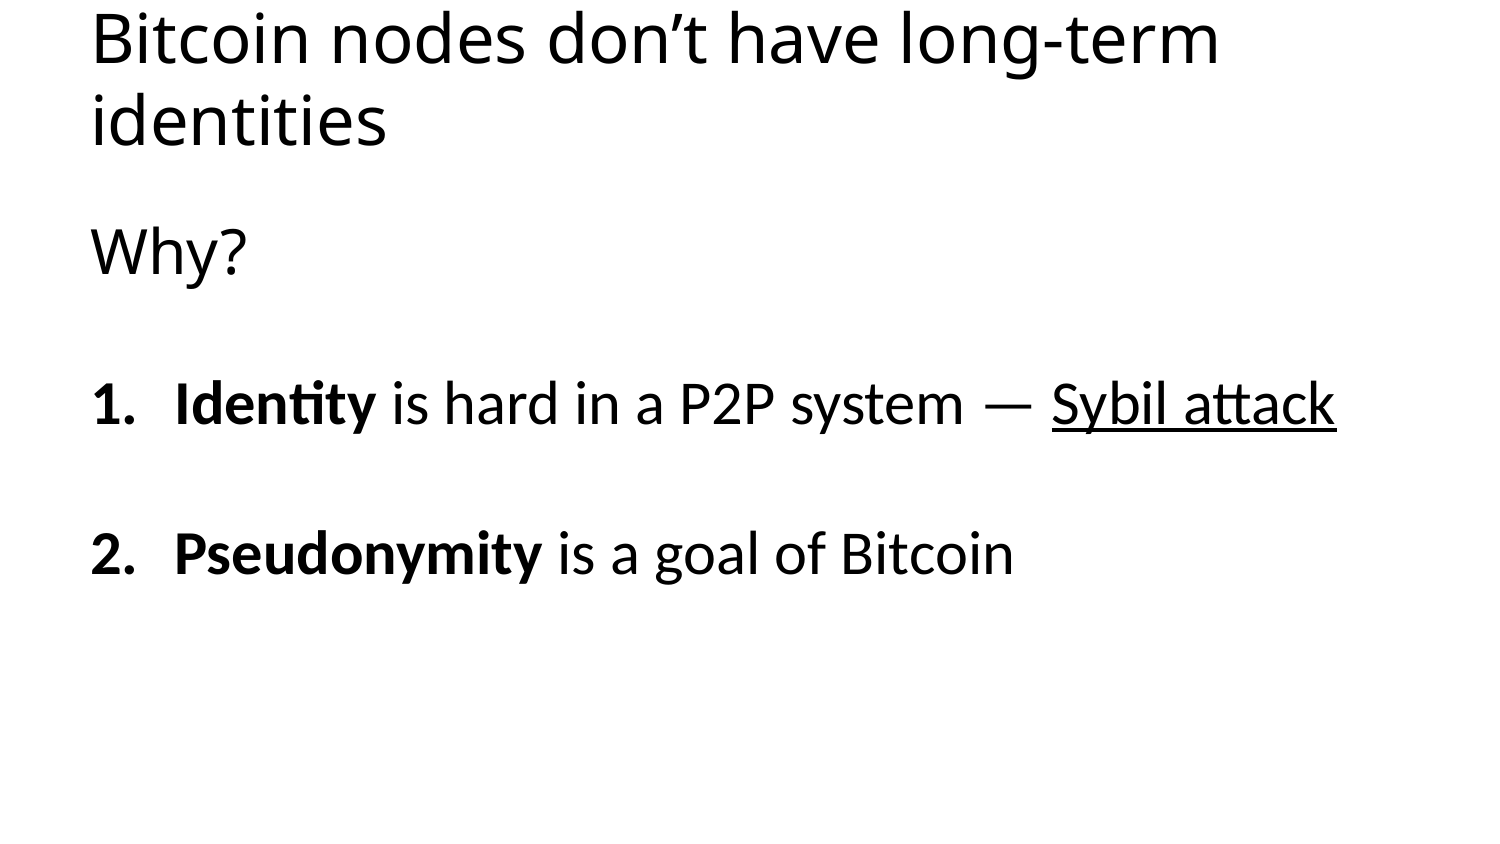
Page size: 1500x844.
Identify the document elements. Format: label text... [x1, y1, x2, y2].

list Why? Identity is hard in a P2P system — Sybil attack Pseudonymity is a goal of Bitcoin [75, 196, 1425, 808]
title Bitcoin nodes don’t have long-term identities [75, 33, 1425, 175]
